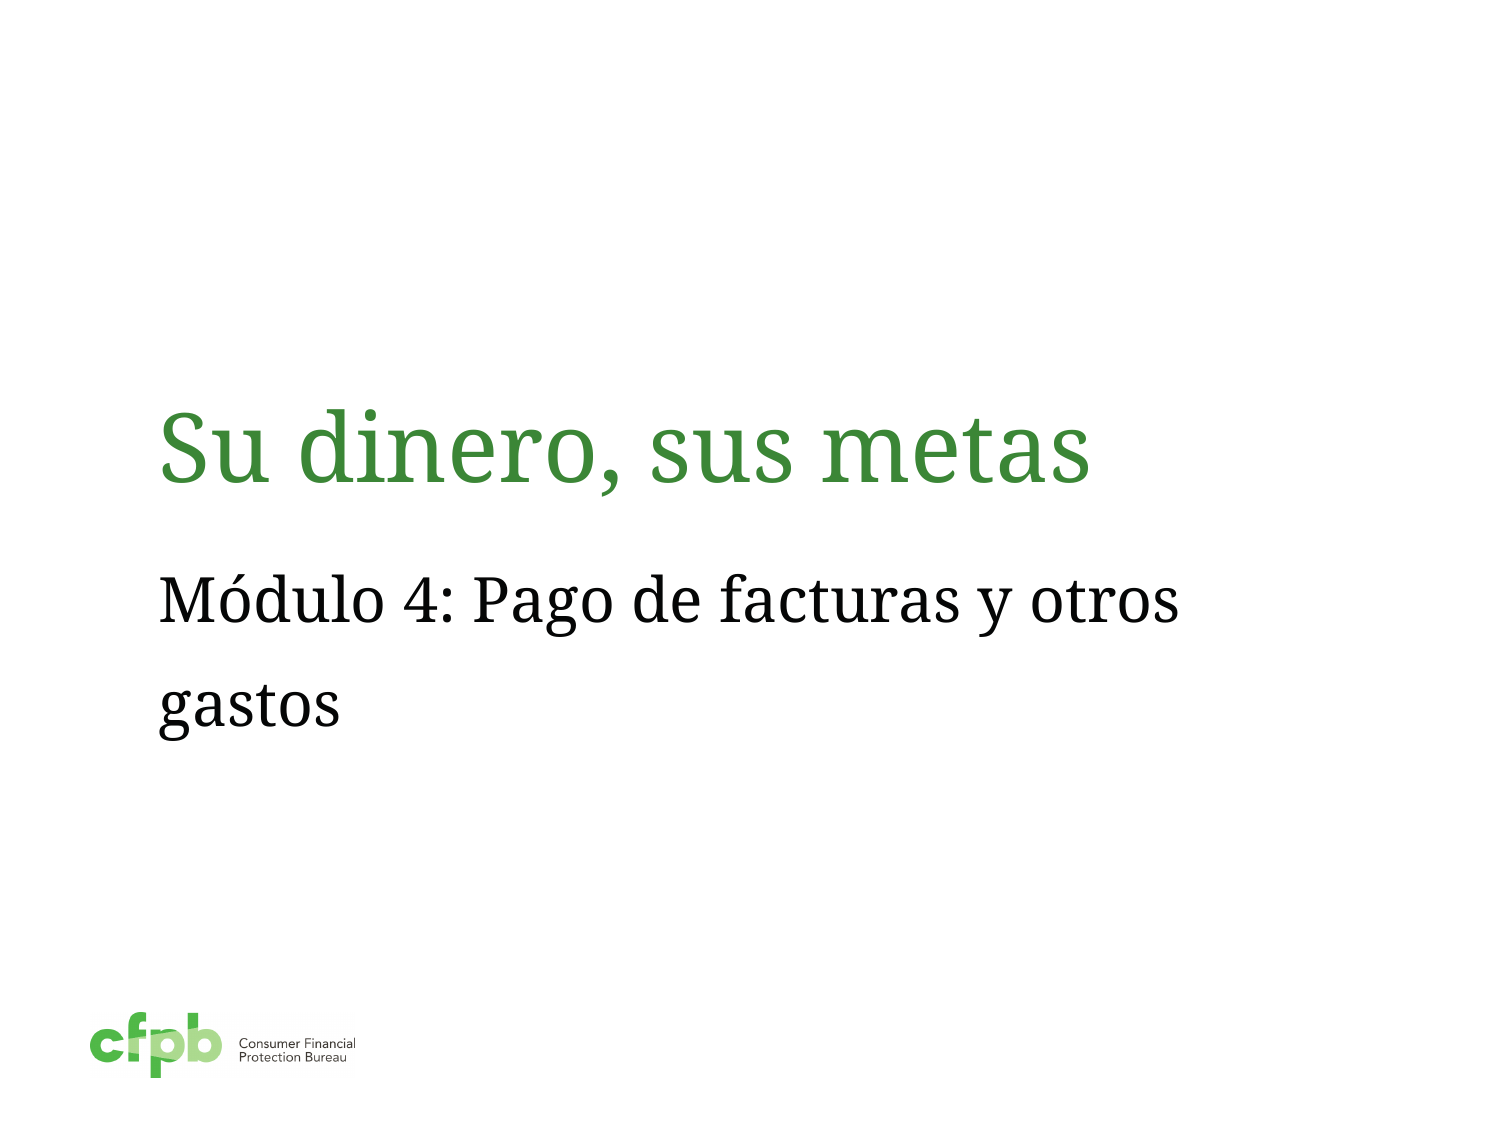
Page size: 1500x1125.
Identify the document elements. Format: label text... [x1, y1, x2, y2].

subtitle Módulo 4: Pago de facturas y otros gastos [148, 525, 1348, 642]
title Su dinero, sus metas [148, 377, 1348, 522]
picture [90, 1012, 355, 1078]
